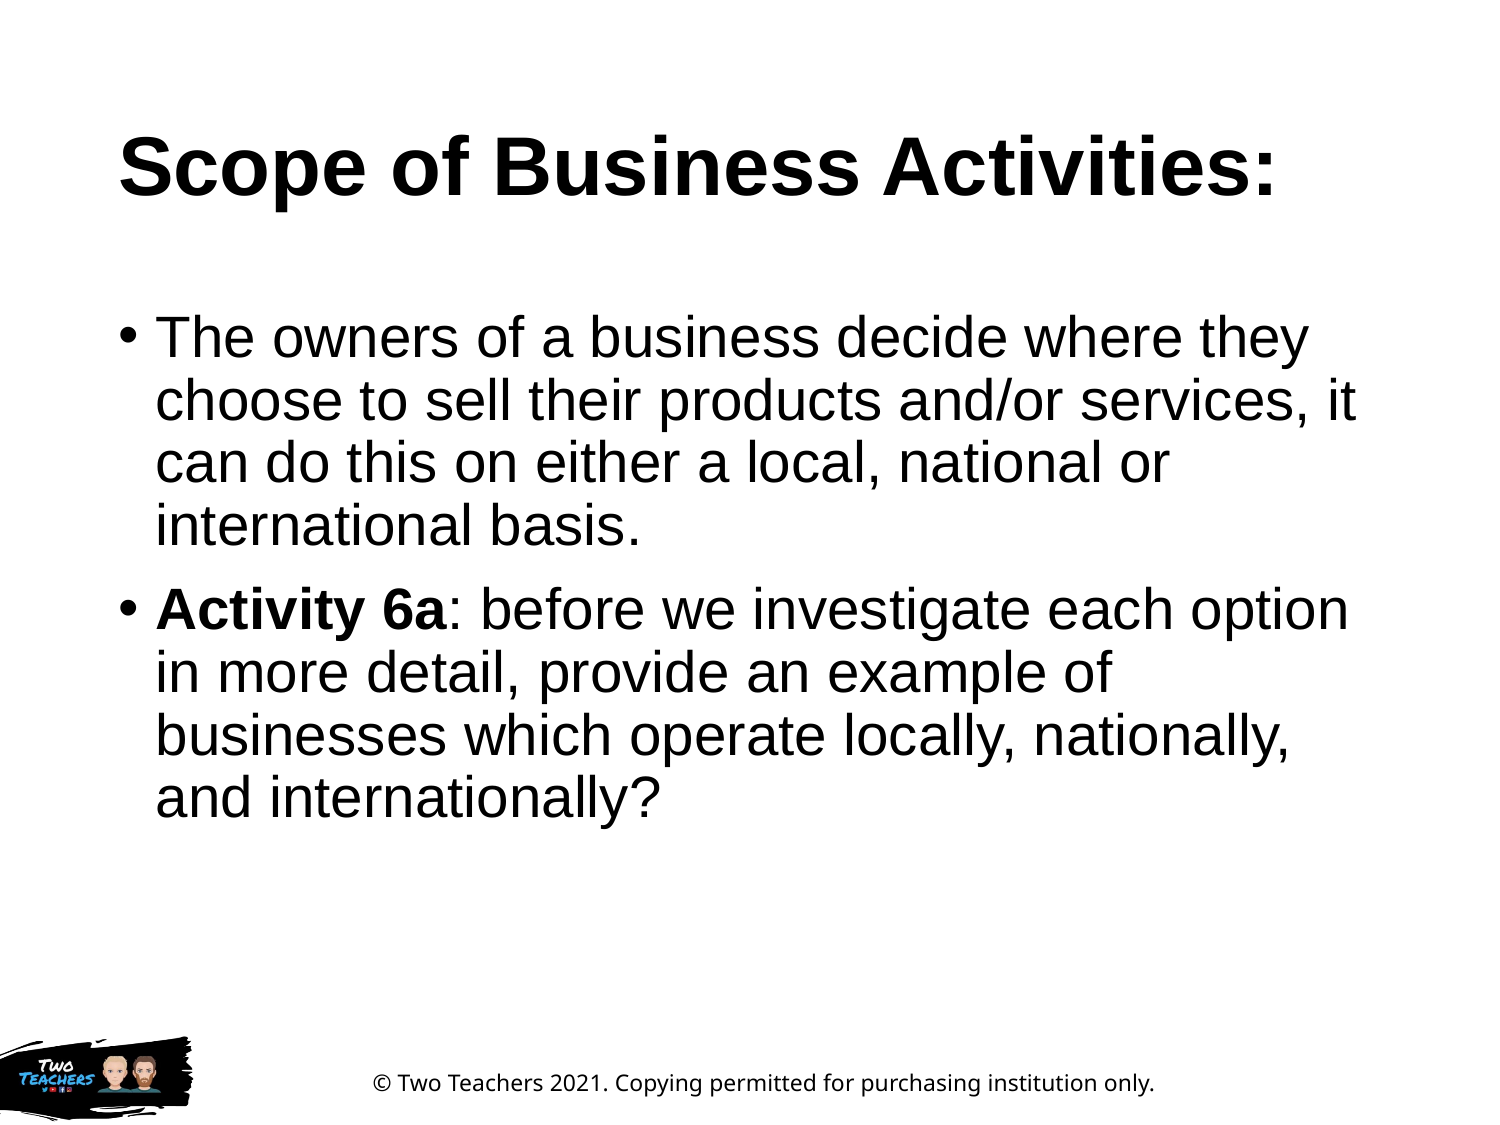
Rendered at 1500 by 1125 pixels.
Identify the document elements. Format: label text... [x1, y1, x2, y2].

list The owners of a business decide where they choose to sell their products and/or services, it can do this on either a local, national or international basis. Activity 6a: before we investigate each option in more detail, provide an example of businesses which operate locally, nationally, and internationally? [103, 299, 1397, 1014]
title Scope of Business Activities: [103, 59, 1397, 278]
picture [0, 1030, 197, 1125]
